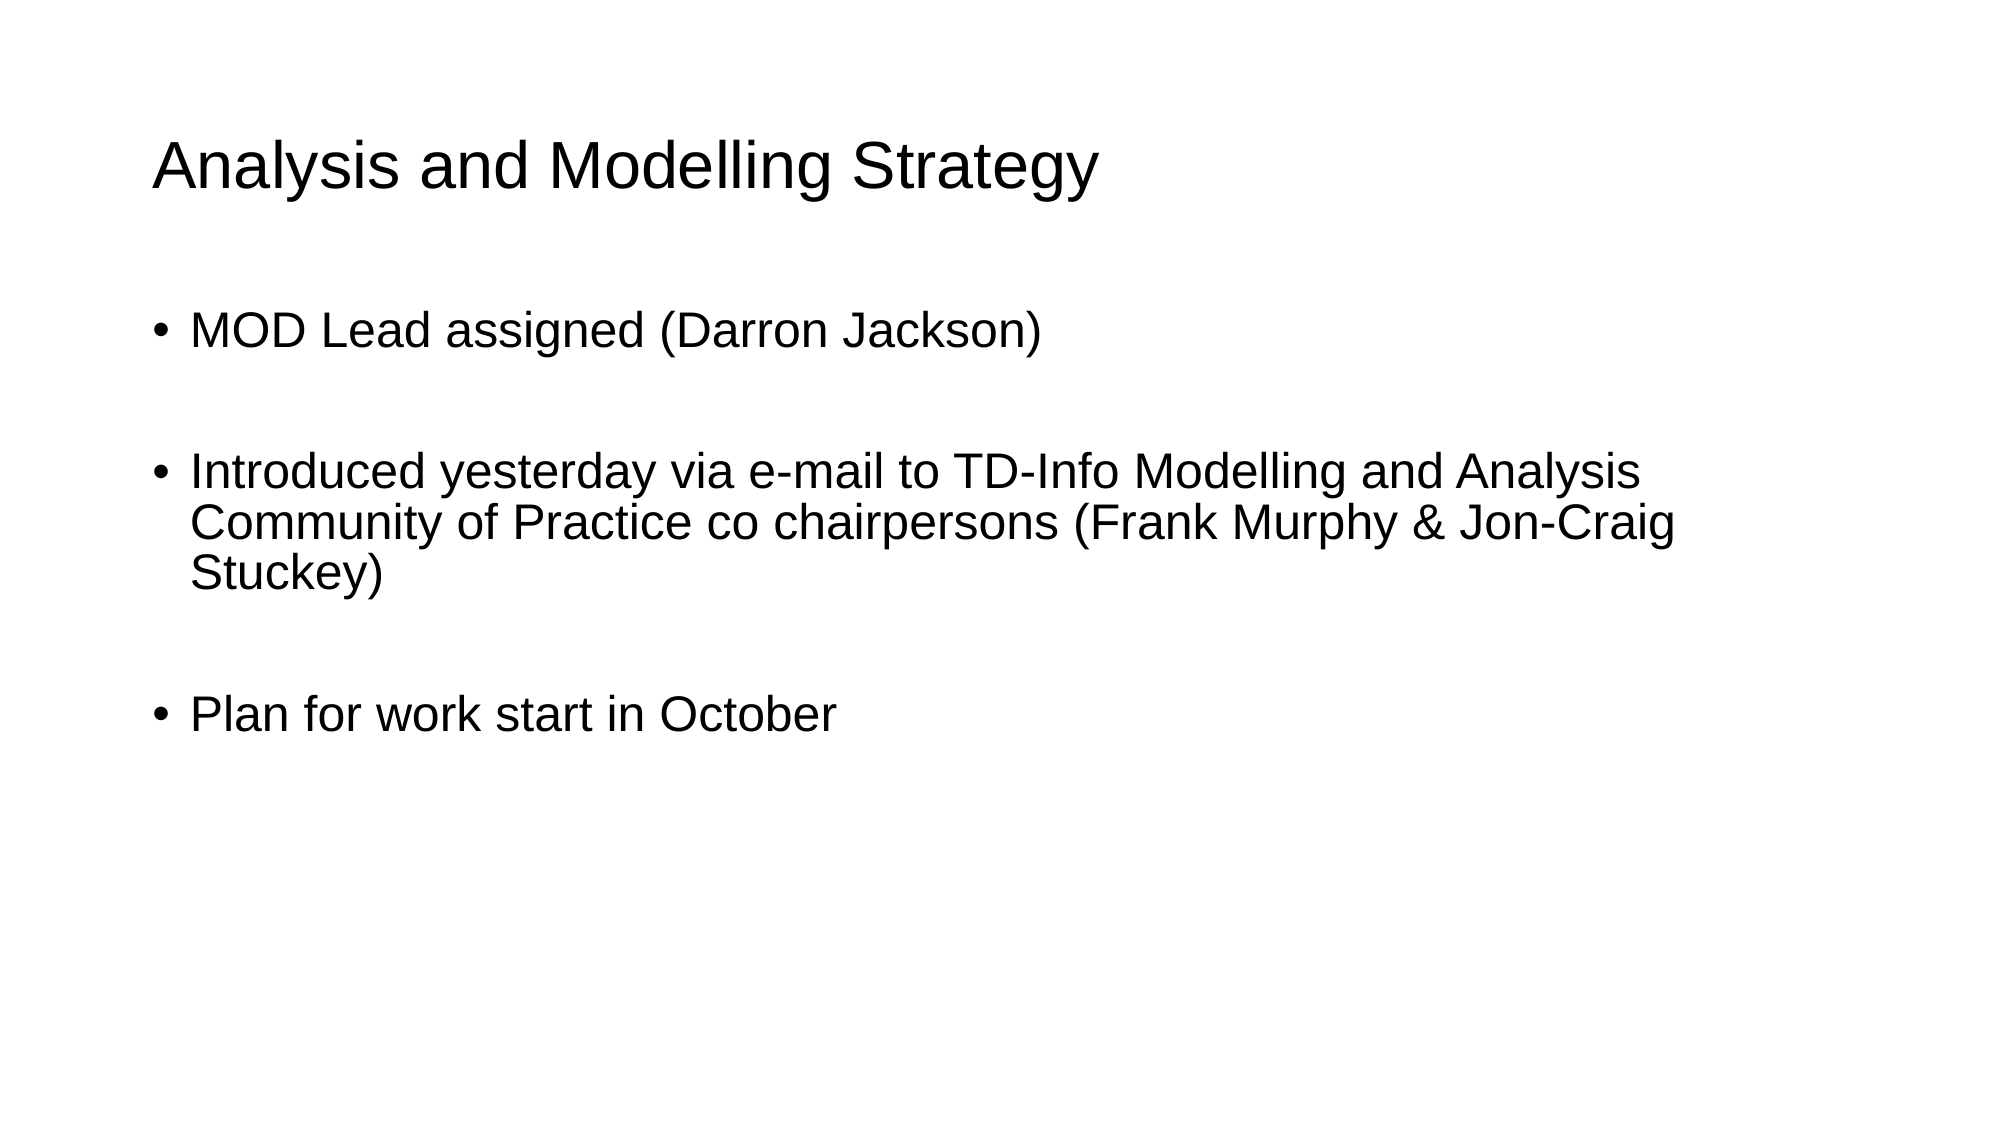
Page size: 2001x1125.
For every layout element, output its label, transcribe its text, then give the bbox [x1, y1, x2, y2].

title Analysis and Modelling Strategy [137, 59, 1863, 278]
list MOD Lead assigned (Darron Jackson) Introduced yesterday via e-mail to TD-Info Modelling and Analysis Community of Practice co chairpersons (Frank Murphy & Jon-Craig Stuckey) Plan for work start in October [137, 299, 1863, 1014]
